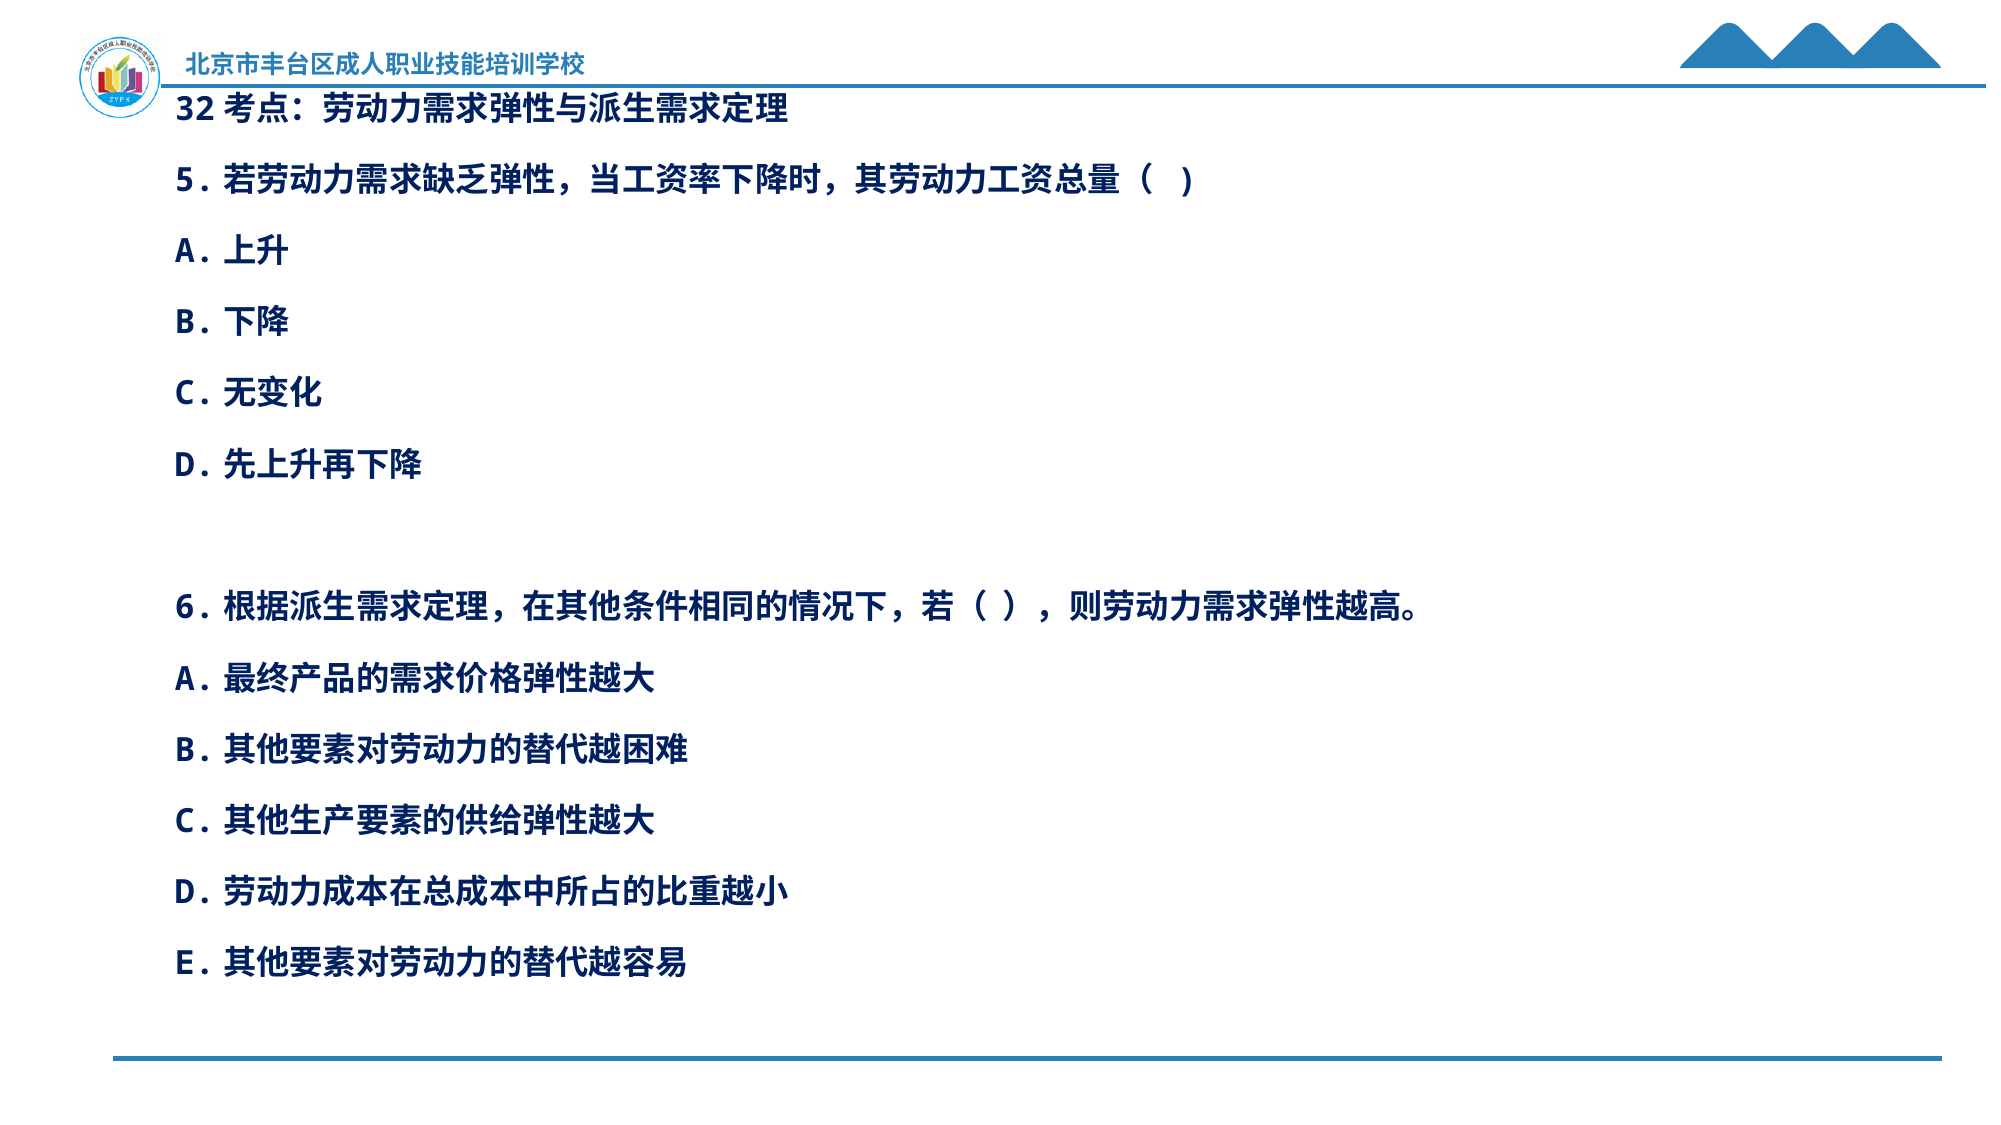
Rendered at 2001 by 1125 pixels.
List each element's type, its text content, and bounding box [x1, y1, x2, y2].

text_box 北京市丰台区成人职业技能培训学校 [170, 40, 632, 79]
text_box [1677, 21, 1772, 70]
text_box [1763, 21, 1853, 70]
picture [79, 36, 161, 118]
text_box [1840, 21, 1944, 70]
text_box 32考点：劳动力需求弹性与派生需求定理 5.若劳动力需求缺乏弹性，当工资率下降时，其劳动力工资总量（ ) A.上升 B.下降 C.无变化 D.先上升再下降 6.根据派生需求定理，在其他条件相同的情况下，若（ ），则劳动力需求弹性越高。 A.最终产品的需求价格弹性越大 B.其他要素对劳动力的替代越困难 C.其他生产要素的供给弹性越大 D.劳动力成本在总成本中所占的比重越小 E.其他要素对劳动力的替代越容易 [160, 86, 1921, 989]
text_box 32考点：劳动力需求弹性与派生需求定理 5.若劳动力需求缺乏弹性，当工资率下降时，其劳动力工资总量（ ) A.上升 B.下降 C.无变化 D.先上升再下降 6.根据派生需求定理，在其他条件相同的情况下，若（ ），则劳动力需求弹性越高。 A.最终产品的需求价格弹性越大 B.其他要素对劳动力的替代越困难 C.其他生产要素的供给弹性越大 D.劳动力成本在总成本中所占的比重越小 E.其他要素对劳动力的替代越容易 [161, 79, 1921, 85]
